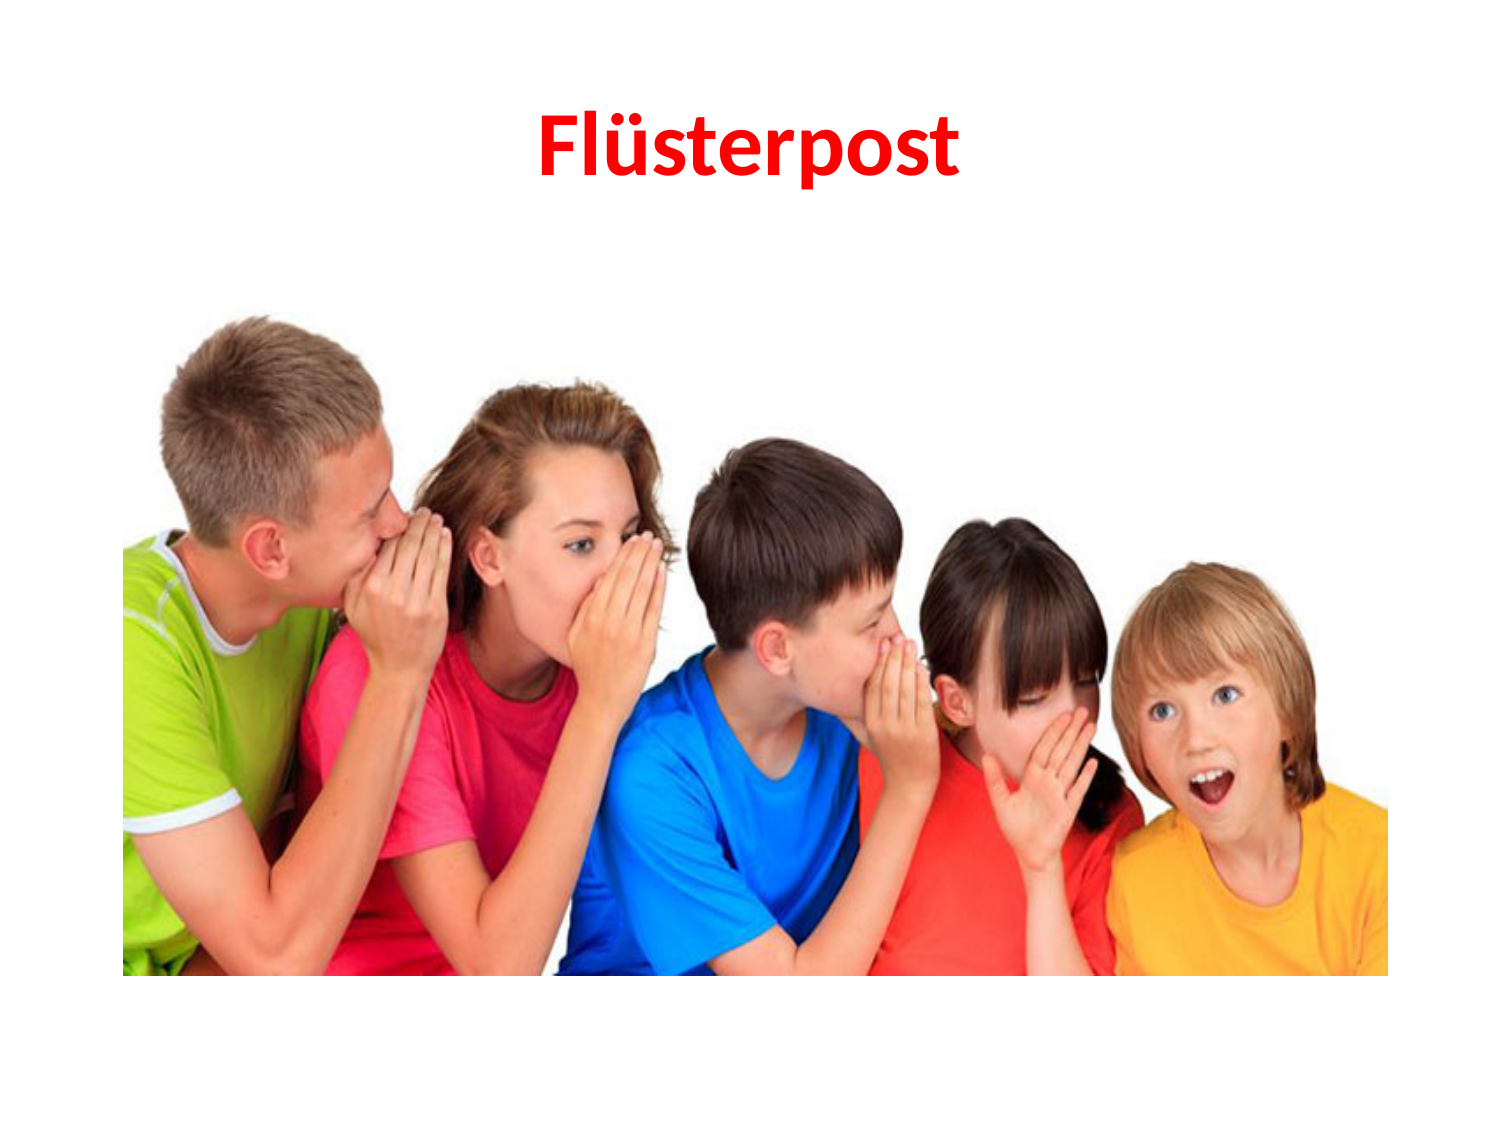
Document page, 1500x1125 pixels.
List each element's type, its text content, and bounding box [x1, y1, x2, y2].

picture [123, 278, 1389, 977]
title Flüsterpost [75, 45, 1425, 233]
